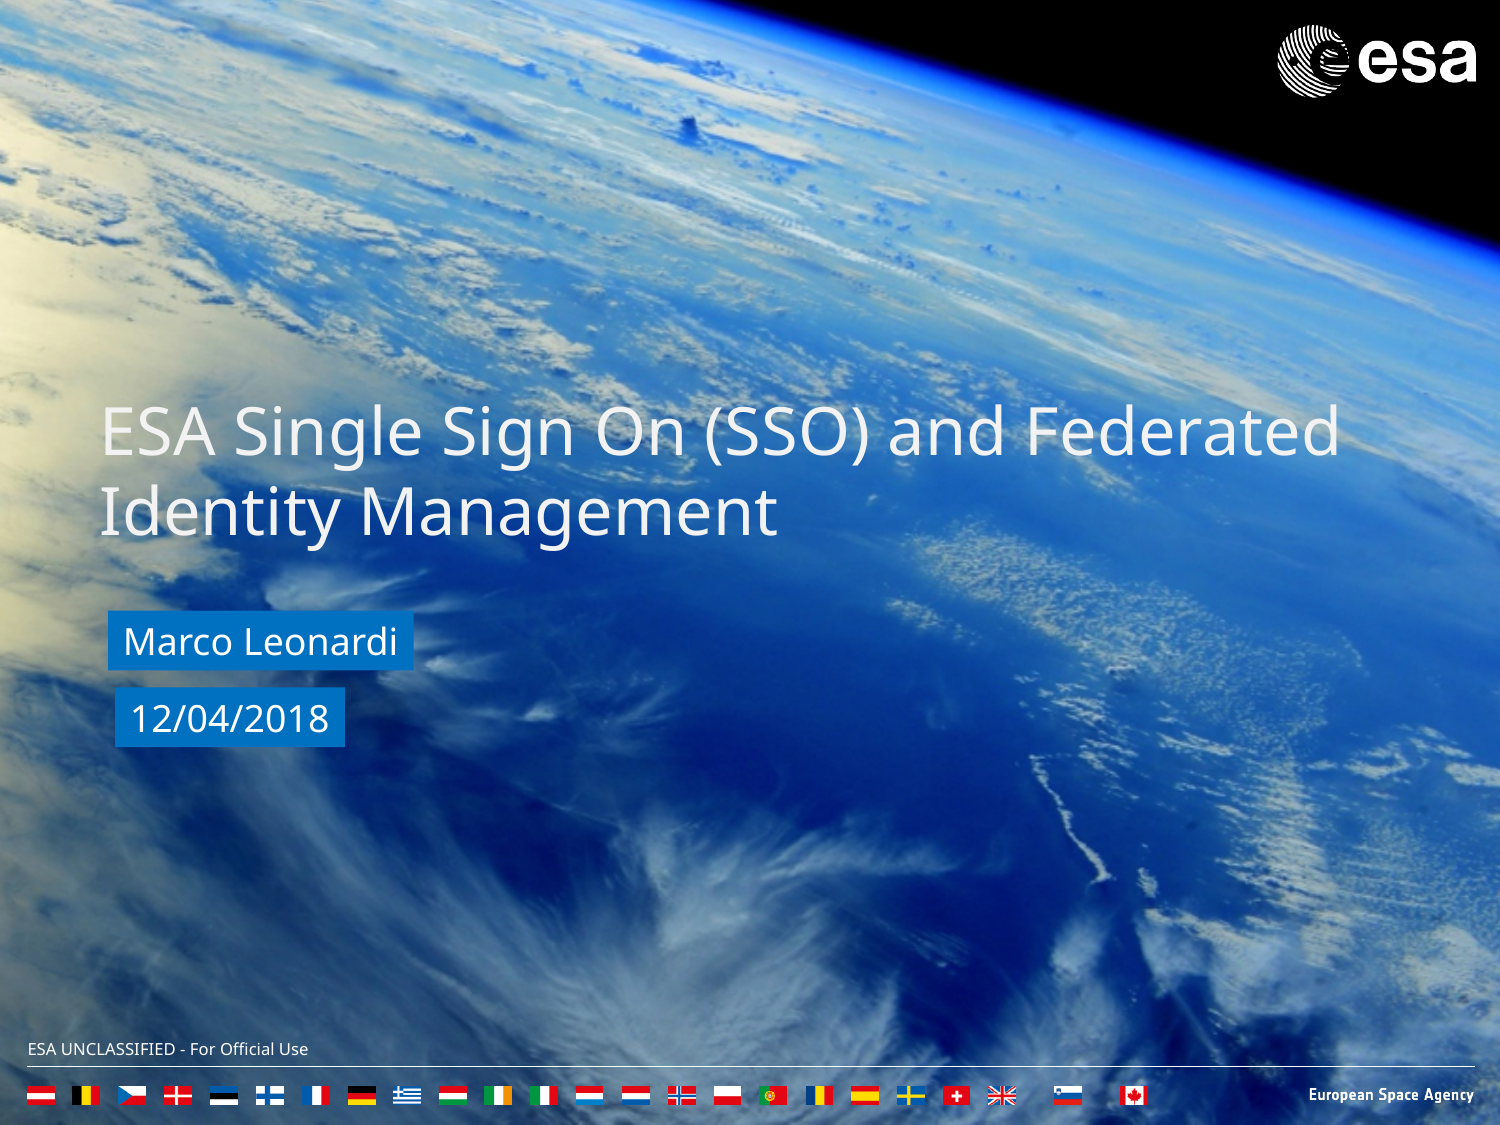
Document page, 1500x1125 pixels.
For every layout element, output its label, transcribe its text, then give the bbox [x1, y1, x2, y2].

text_box Marco Leonardi [108, 610, 414, 671]
picture [0, 0, 1499, 1125]
text_box 12/04/2018 [115, 687, 345, 748]
title ESA Single Sign On (SSO) and Federated Identity Management [84, 380, 1393, 558]
